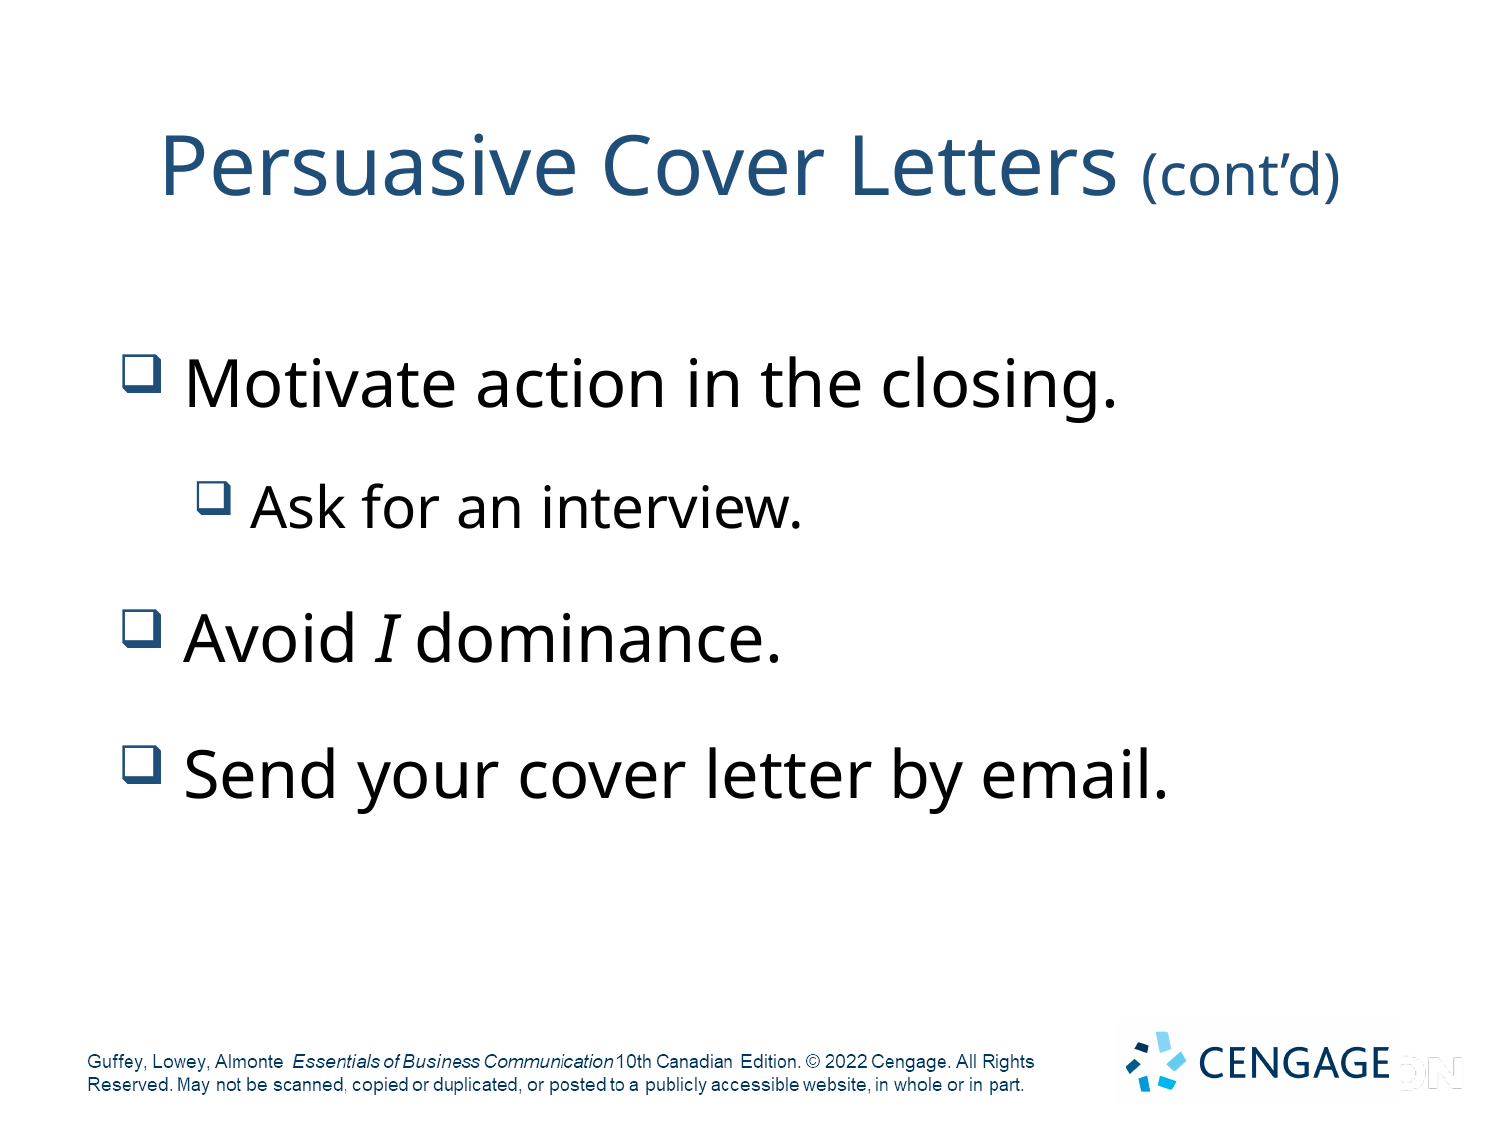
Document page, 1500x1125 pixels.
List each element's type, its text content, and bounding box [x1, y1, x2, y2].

picture [74, 1042, 1050, 1106]
picture [1114, 1017, 1400, 1106]
text_box Persuasive Cover Letters (cont’d) [103, 59, 1397, 278]
list Motivate action in the closing. Ask for an interview. Avoid I dominance. Send your cover letter by email. [103, 278, 1397, 1014]
